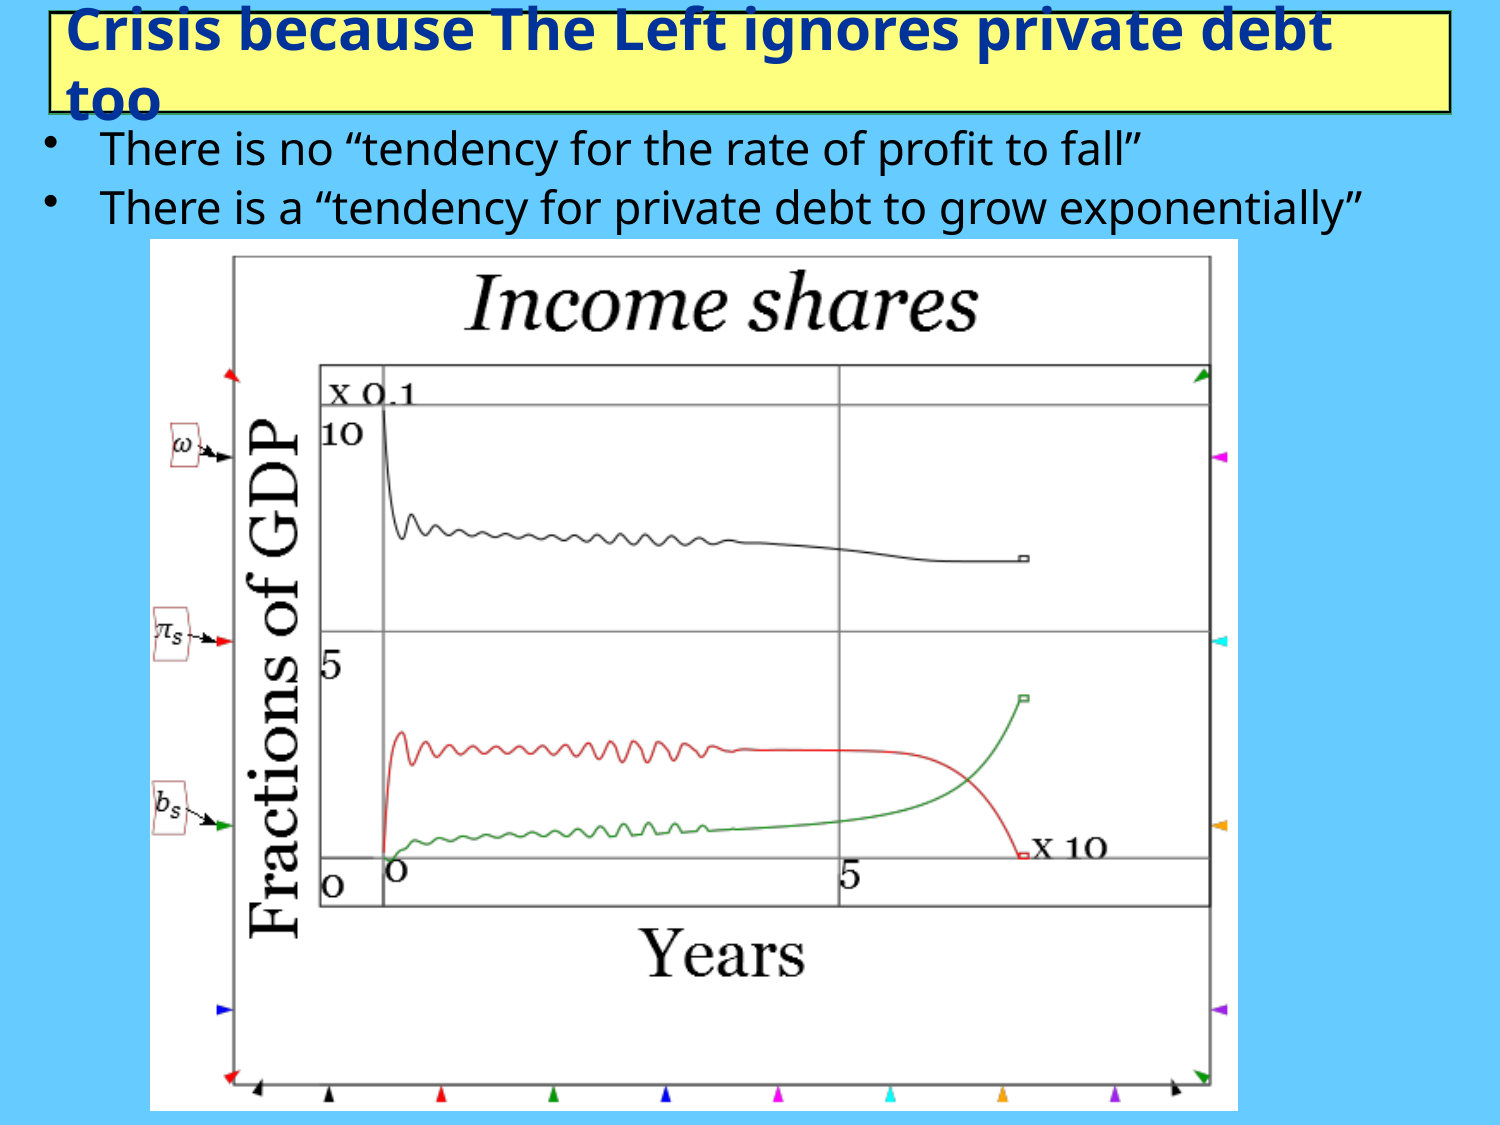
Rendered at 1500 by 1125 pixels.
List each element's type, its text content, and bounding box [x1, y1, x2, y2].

picture [149, 239, 1238, 1111]
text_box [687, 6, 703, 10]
title Crisis because The Left ignores private debt too [49, 11, 1451, 112]
list There is no “tendency for the rate of profit to fall” There is a “tendency for private debt to grow exponentially” [37, 112, 1475, 238]
